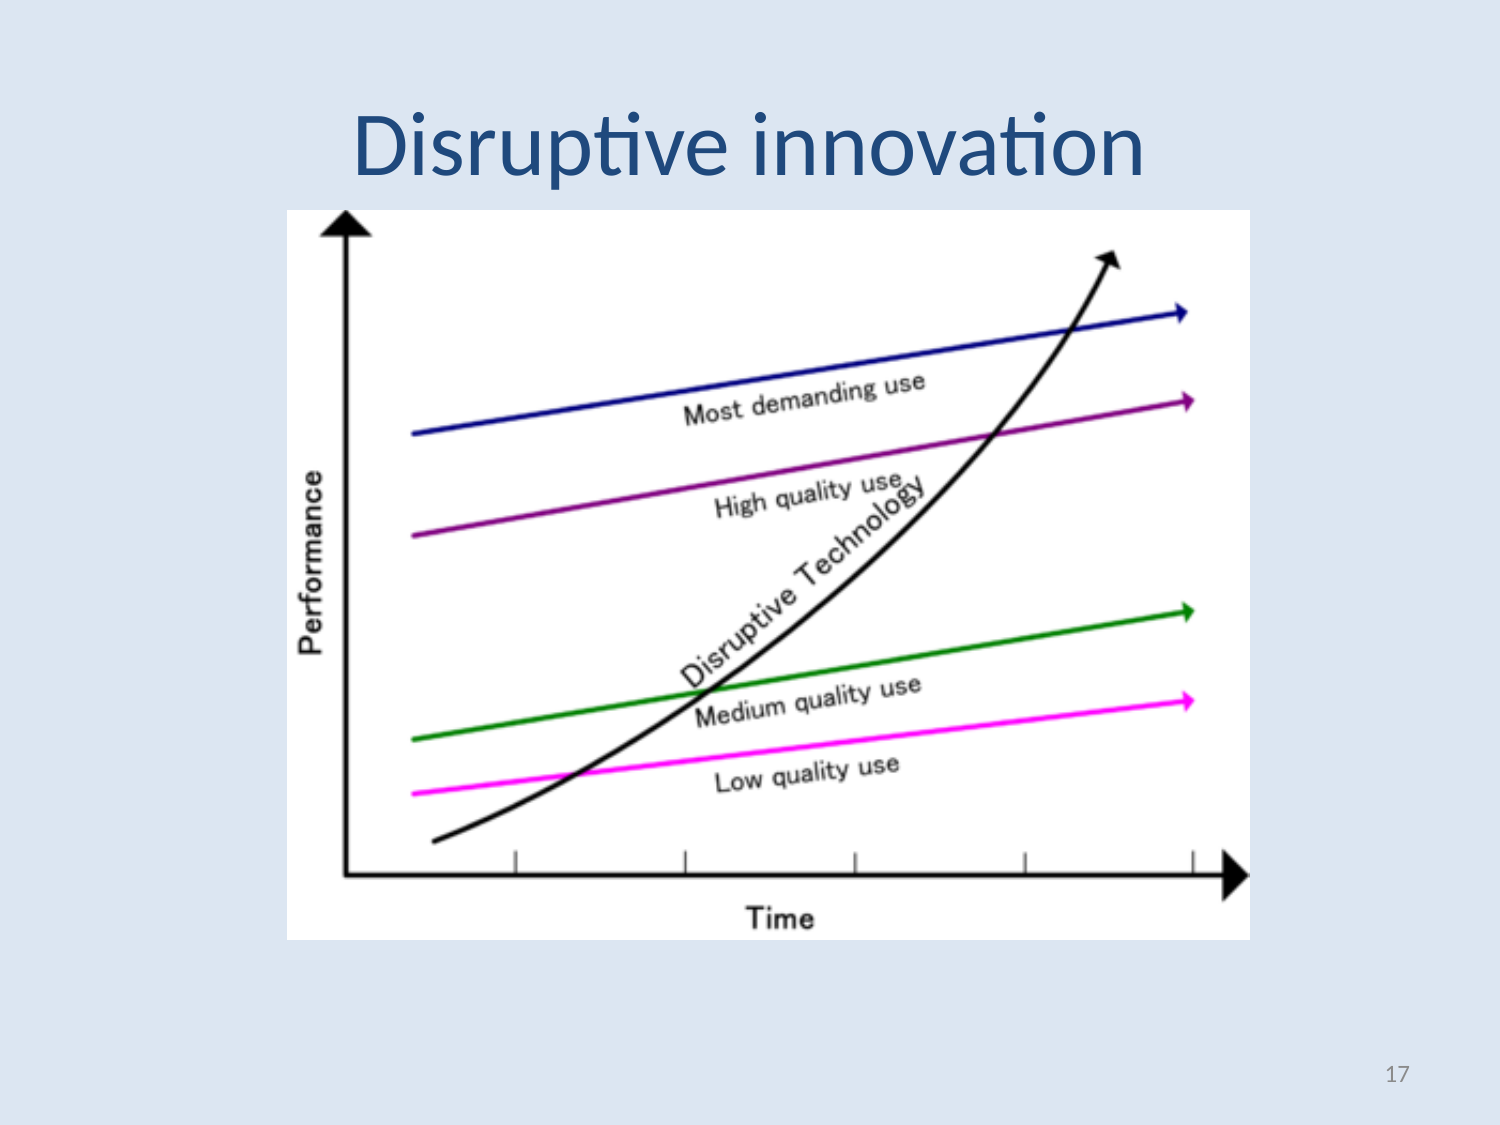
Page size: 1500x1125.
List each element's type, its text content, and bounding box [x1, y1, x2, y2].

slide_number 17 [1074, 1042, 1425, 1103]
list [287, 210, 1251, 941]
title Disruptive innovation [75, 45, 1425, 233]
